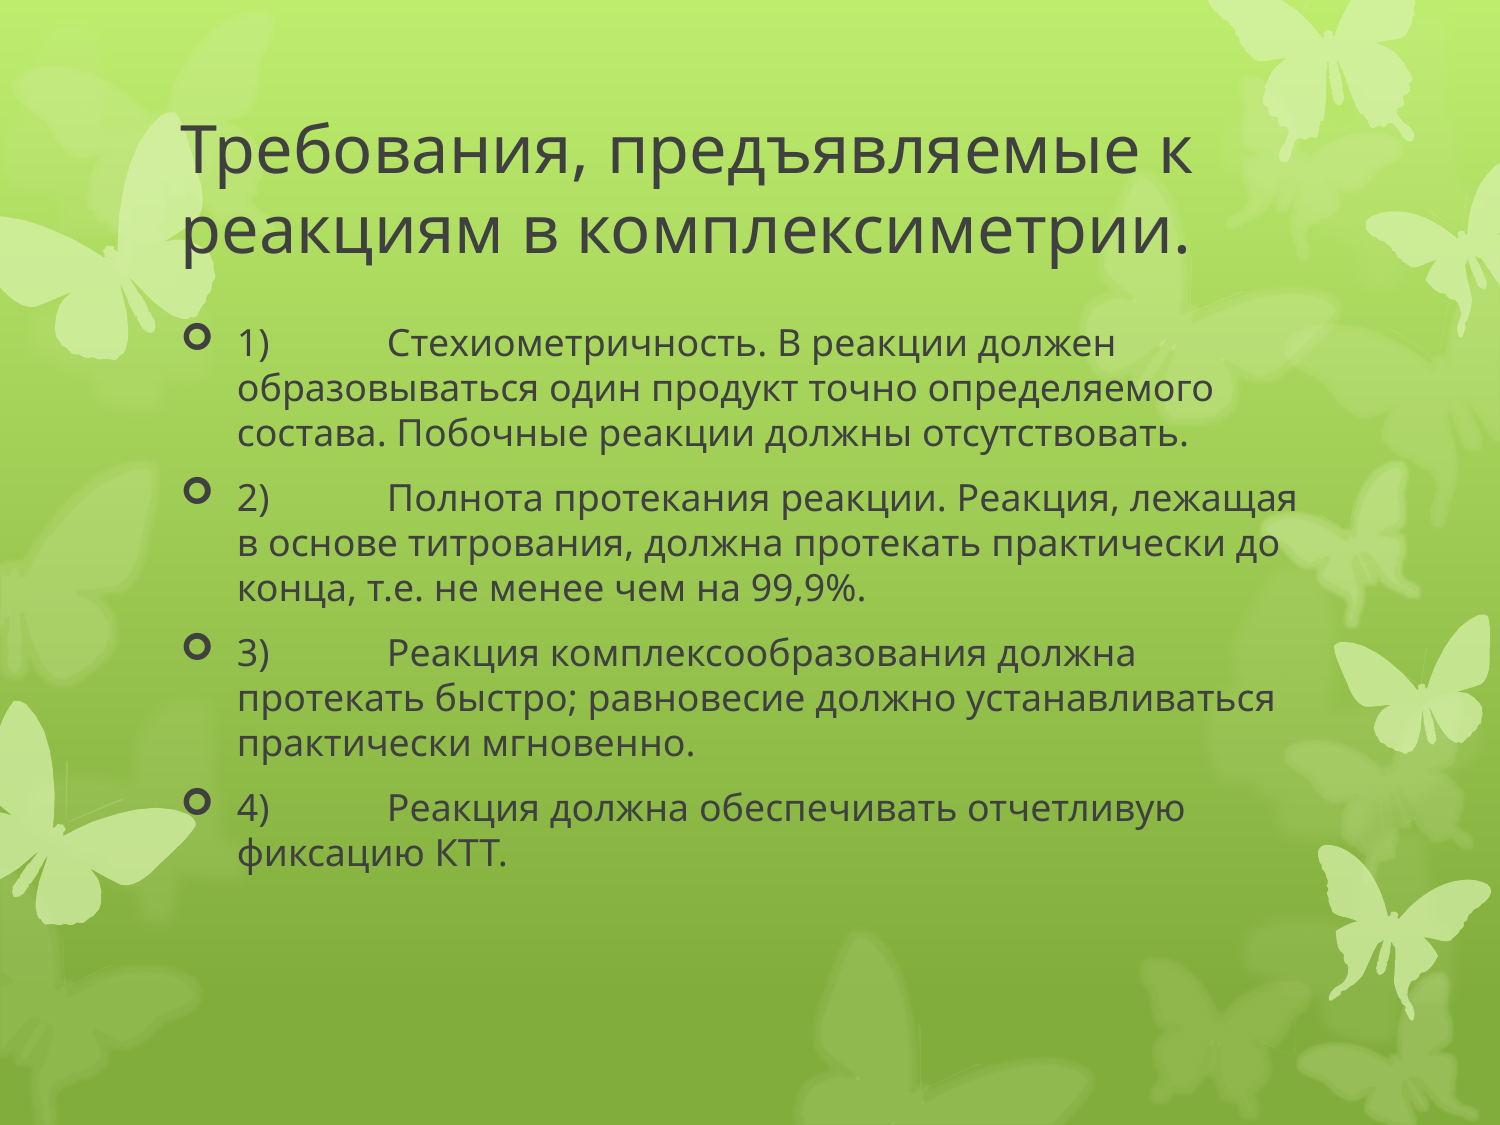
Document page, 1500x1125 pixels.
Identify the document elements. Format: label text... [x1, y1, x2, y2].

title Требования, предъявляемые к реакциям в комплексиметрии. [165, 110, 1335, 263]
list 1) Стехиометричность. В реакции должен образовываться один продукт точно определяемого состава. Побочные реакции должны отсутствовать. 2) Полнота протекания реакции. Реакция, лежащая в основе титрования, должна протекать практически до конца, т.е. не менее чем на 99,9%. 3) Реакция комплексообразования должна протекать быстро; равновесие должно устанавливаться практически мгновенно. 4) Реакция должна обеспечивать отчетливую фиксацию КТТ. [165, 296, 1335, 962]
